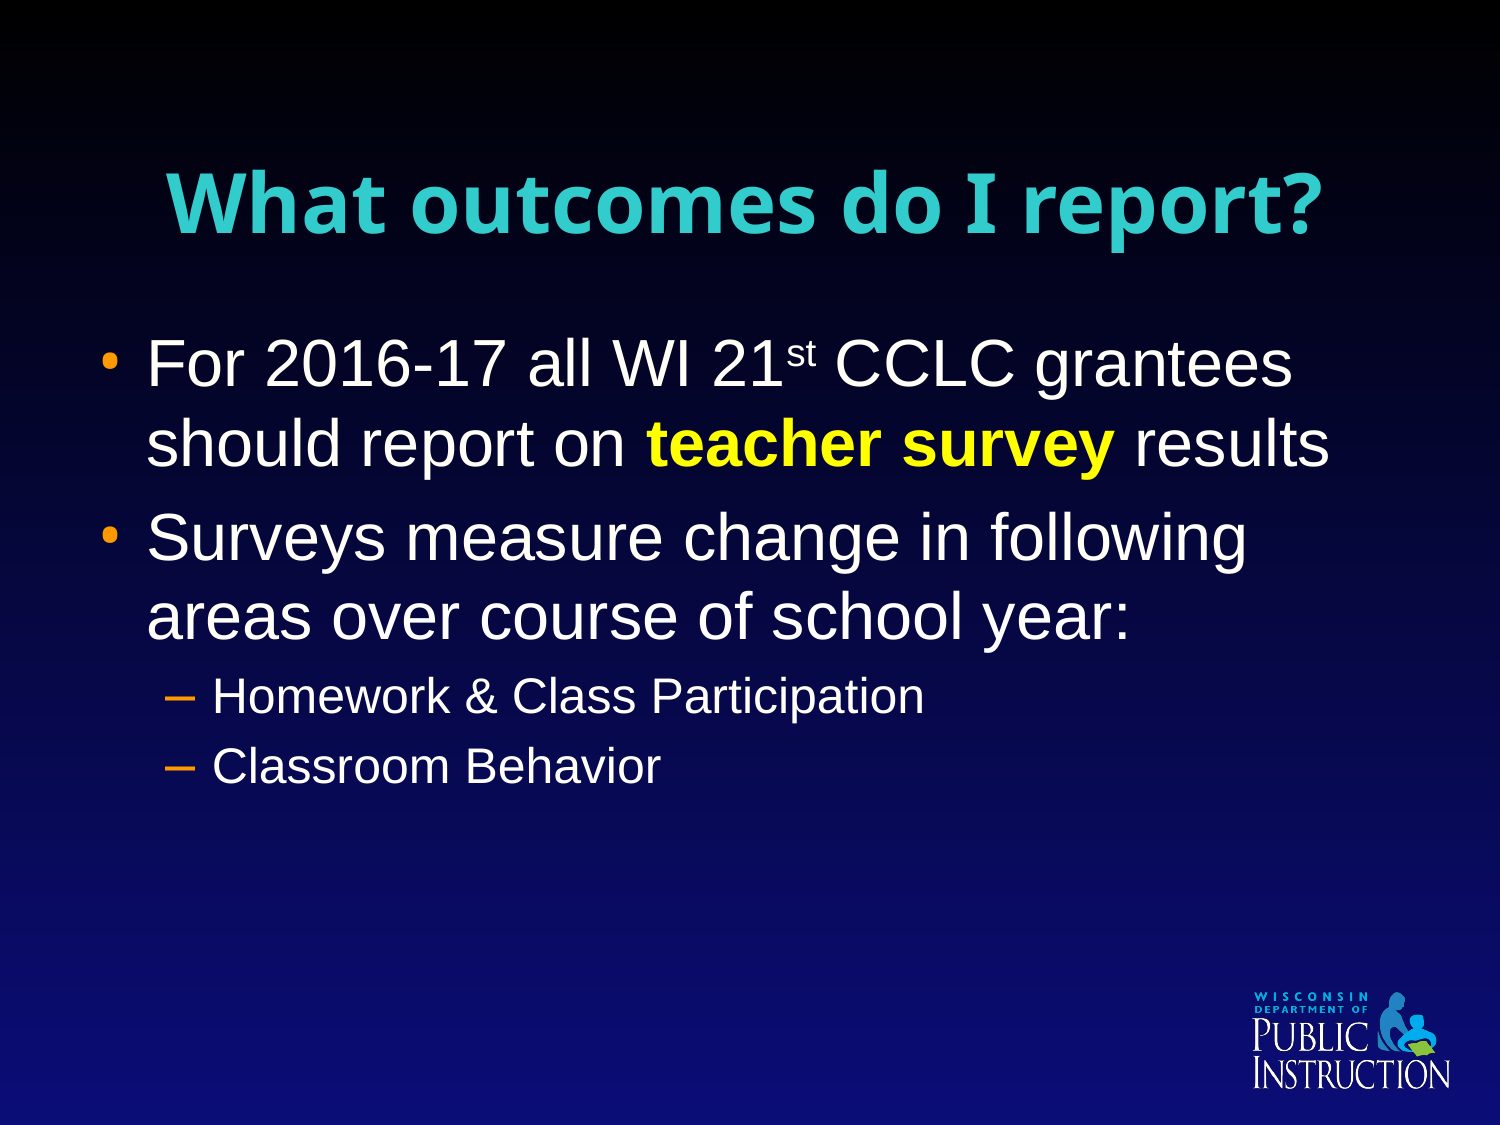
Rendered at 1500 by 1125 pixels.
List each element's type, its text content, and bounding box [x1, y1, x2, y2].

list For 2016-17 all WI 21st CCLC grantees should report on teacher survey results Surveys measure change in following areas over course of school year: Homework & Class Participation Classroom Behavior [74, 312, 1438, 1013]
title What outcomes do I report? [74, 99, 1438, 301]
picture [1250, 987, 1450, 1092]
